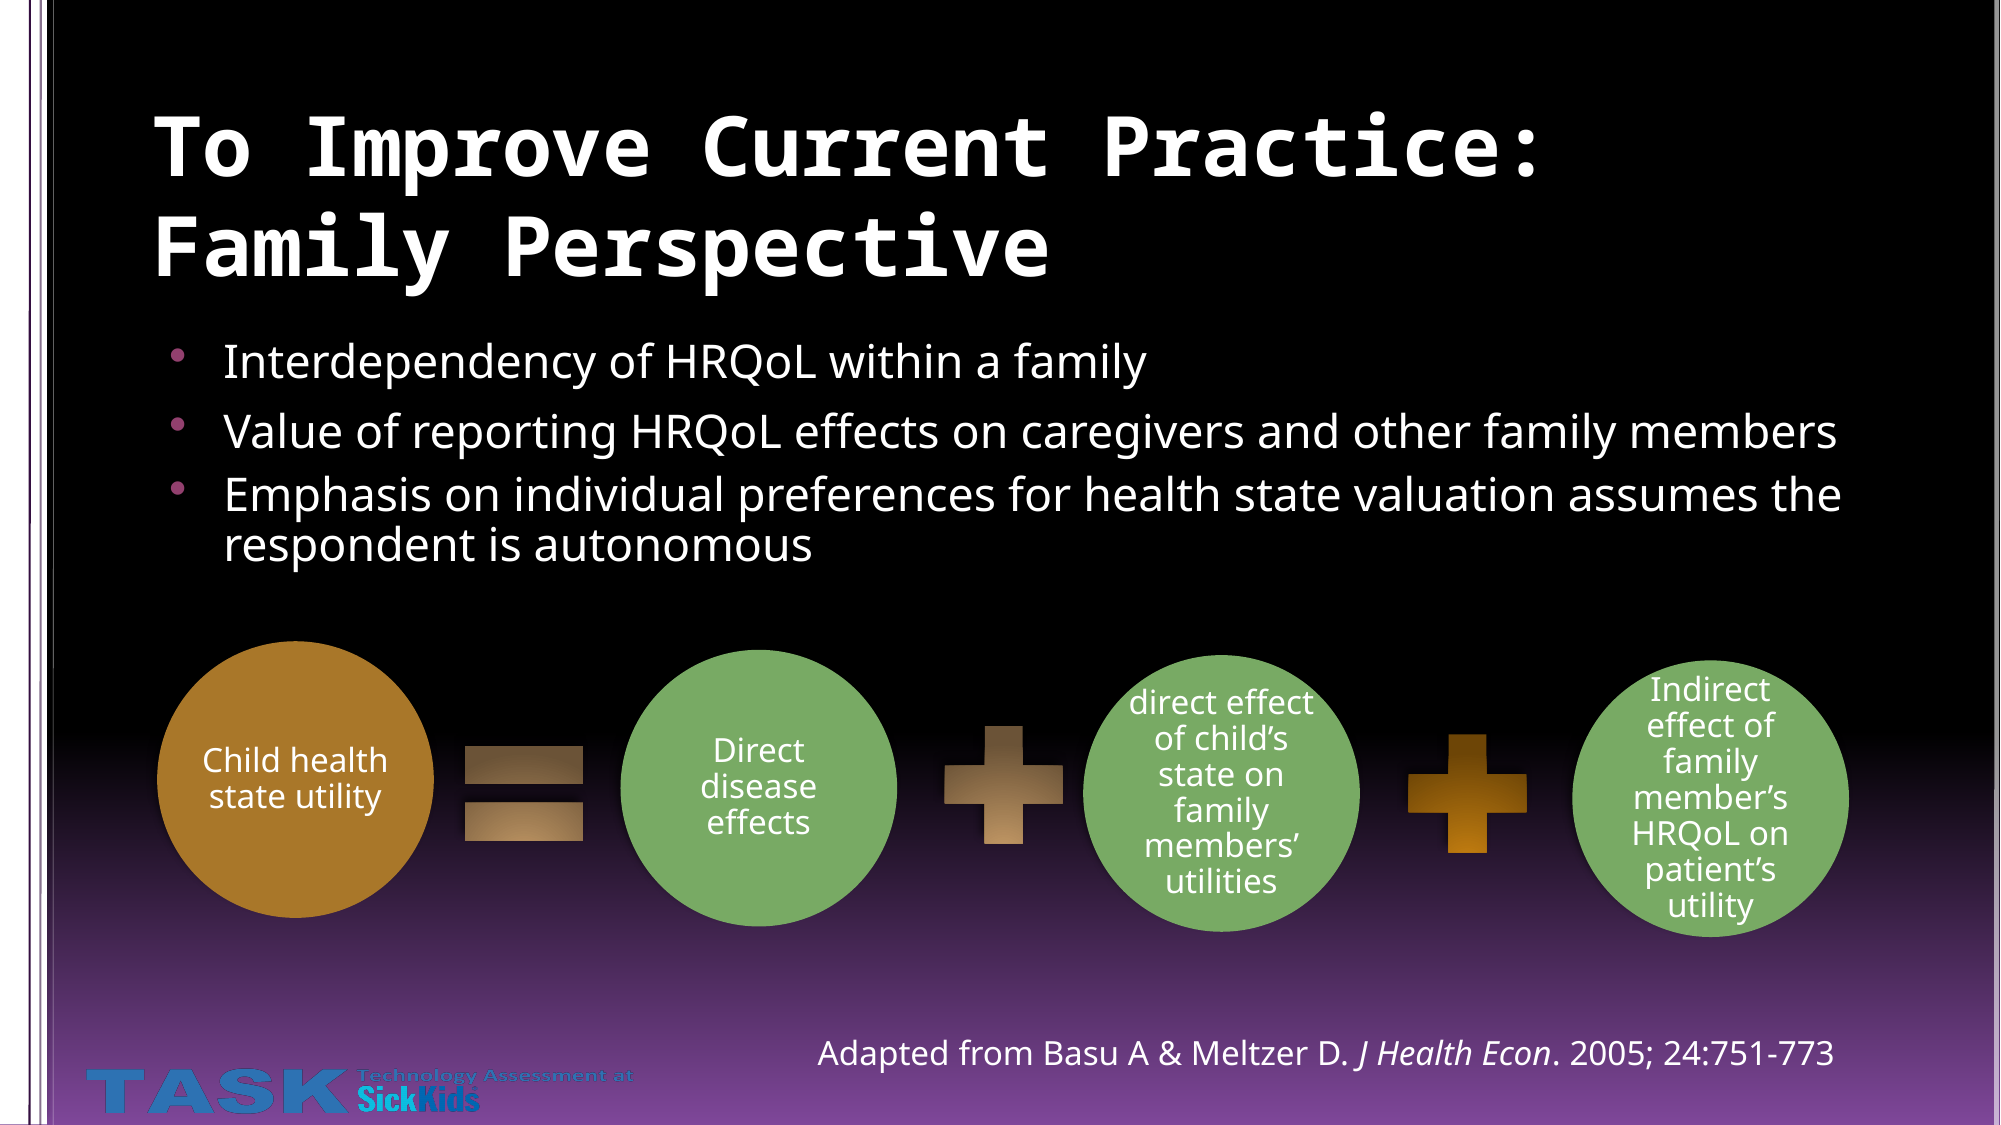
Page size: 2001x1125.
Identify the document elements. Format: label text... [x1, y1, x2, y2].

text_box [140, 583, 1867, 986]
list Interdependency of HRQoL within a family Value of reporting HRQoL effects on caregivers and other family members Emphasis on individual preferences for health state valuation assumes the respondent is autonomous [145, 324, 1871, 576]
text_box Adapted from Basu A & Meltzer D. J Health Econ. 2005; 24:751-773 [587, 1024, 1850, 1080]
title To Improve Current Practice: Family Perspective [137, 85, 1813, 267]
